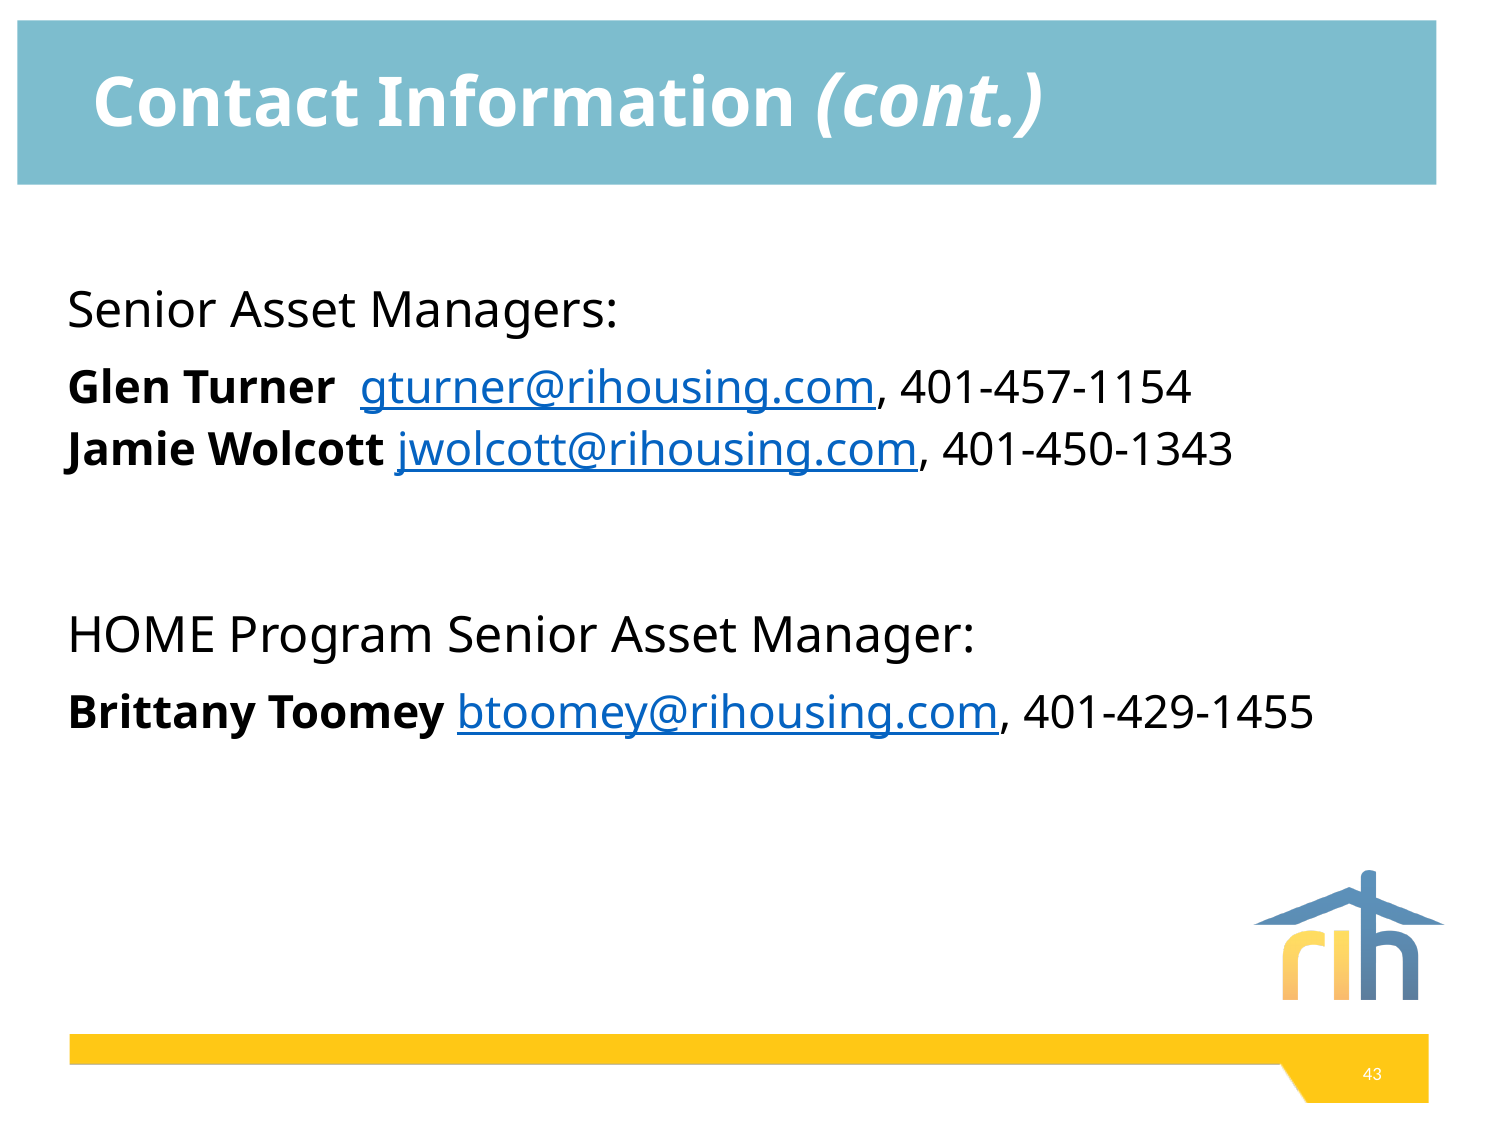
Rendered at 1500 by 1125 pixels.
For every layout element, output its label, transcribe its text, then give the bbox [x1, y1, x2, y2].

list [38, 207, 1412, 1018]
text_box Senior Asset Managers: Glen Turner gturner@rihousing.com, 401-457-1154 Jamie Wolcott jwolcott@rihousing.com, 401-450-1343 HOME Program Senior Asset Manager: Brittany Toomey btoomey@rihousing.com, 401-429-1455 [52, 210, 1370, 993]
title Contact Information (cont.) [17, 20, 1437, 185]
slide_number 43 [1059, 1042, 1397, 1103]
